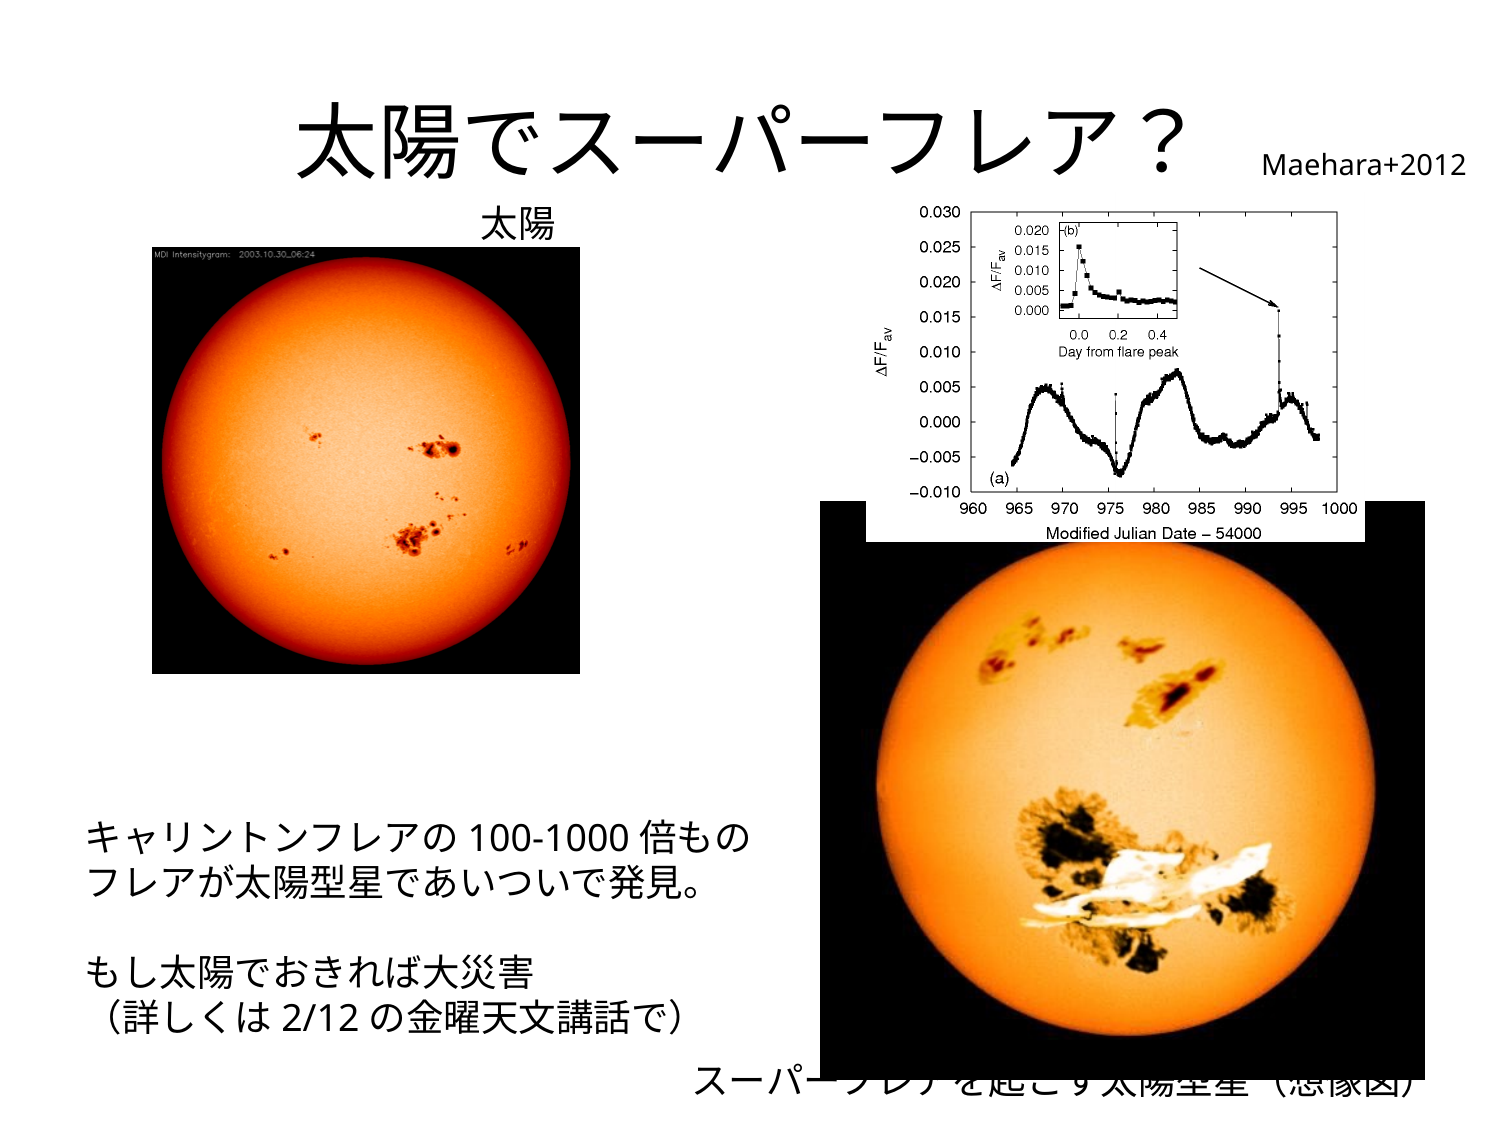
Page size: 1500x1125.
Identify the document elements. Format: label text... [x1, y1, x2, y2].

picture [820, 501, 1425, 1081]
text_box キャリントンフレアの100-1000倍もの フレアが太陽型星であいついで発見。 もし太陽でおきれば大災害 （詳しくは2/12の金曜天文講話で） [69, 806, 767, 1046]
title 太陽でスーパーフレア？ [75, 45, 1425, 233]
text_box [866, 192, 1365, 542]
text_box 太陽 [473, 192, 564, 245]
picture [152, 247, 580, 675]
text_box Maehara+2012 [1253, 138, 1475, 189]
text_box スーパーフレアを起こす太陽型星（想像図） [683, 1049, 1446, 1110]
